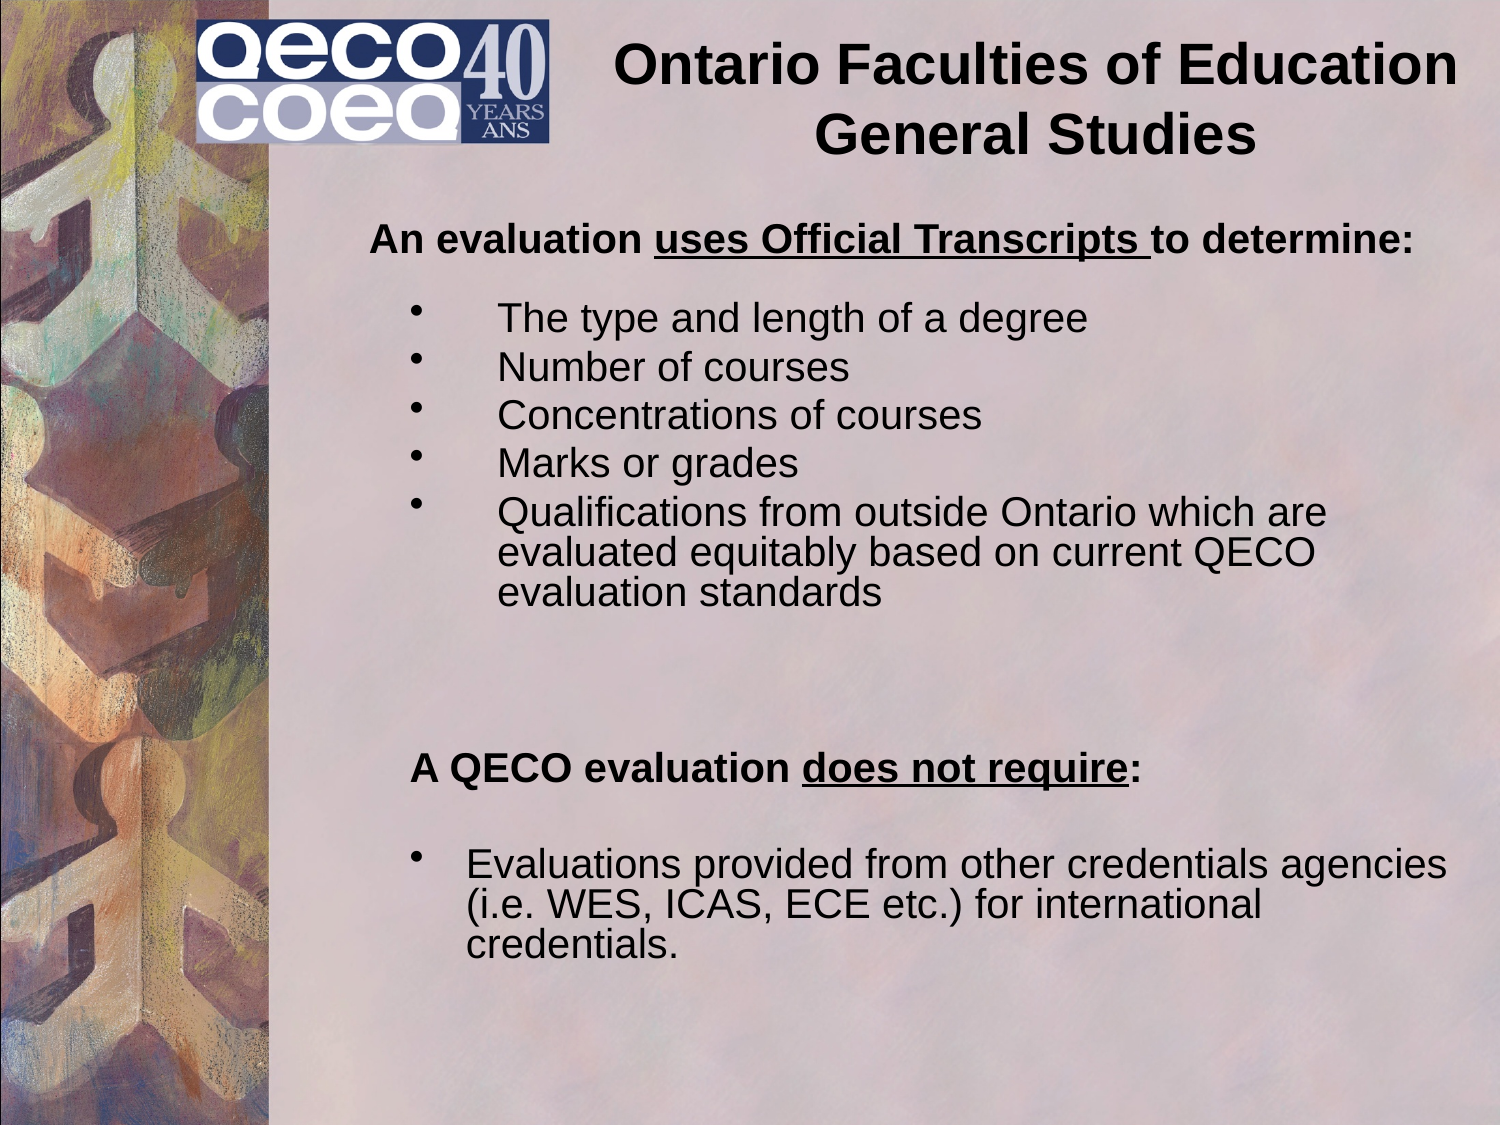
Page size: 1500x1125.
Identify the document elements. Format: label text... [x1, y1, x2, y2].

list An evaluation uses Official Transcripts to determine: The type and length of a degree Number of courses Concentrations of courses Marks or grades Qualifications from outside Ontario which are evaluated equitably based on current QECO evaluation standards A QECO evaluation does not require: Evaluations provided from other credentials agencies (i.e. WES, ICAS, ECE etc.) for international credentials. [253, 207, 1500, 1125]
title Ontario Faculties of Education General Studies [572, 19, 1500, 138]
picture [0, 0, 1500, 1125]
